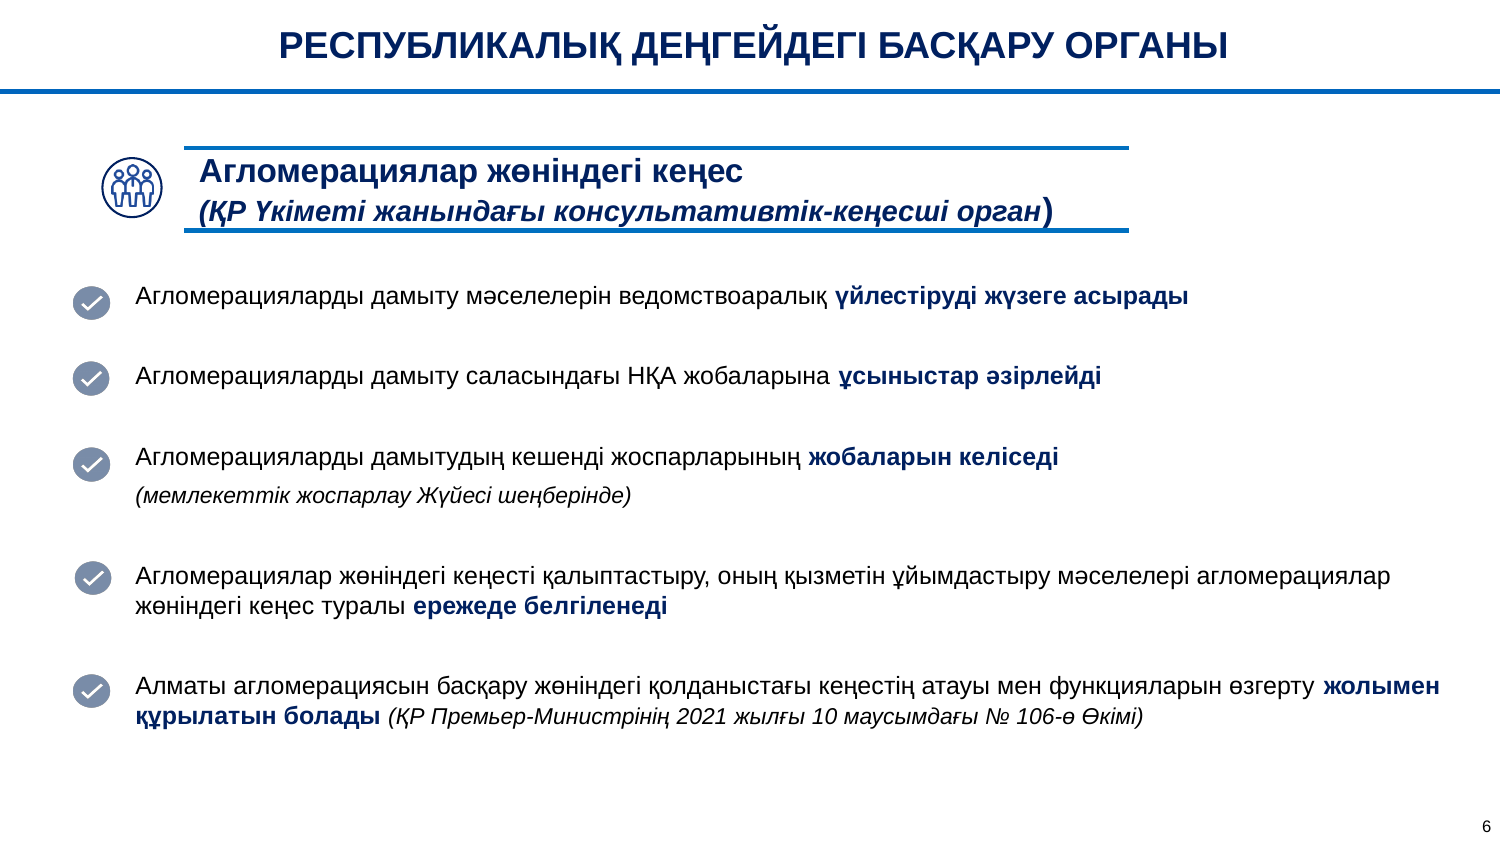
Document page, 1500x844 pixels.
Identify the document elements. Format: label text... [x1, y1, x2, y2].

text_box [96, 0, 1500, 89]
text_box Агломерацияларды дамыту мәселелерін ведомствоаралық үйлестіруді жүзеге асырады Агломерацияларды дамыту саласындағы НҚА жобаларына ұсыныстар әзірлейді Агломерацияларды дамытудың кешенді жоспарларының жобаларын келіседі (мемлекеттік жоспарлау Жүйесі шеңберінде) Агломерациялар жөніндегі кеңесті қалыптастыру, оның қызметін ұйымдастыру мәселелері агломерациялар жөніндегі кеңес туралы ережеде белгіленеді Алматы агломерациясын басқару жөніндегі қолданыстағы кеңестің атауы мен функцияларын өзгерту жолымен құрылатын болады (ҚР Премьер-Министрінің 2021 жылғы 10 маусымдағы № 106-ө Өкімі) [120, 272, 1478, 738]
text_box 6 [1468, 809, 1500, 837]
picture [68, 443, 115, 486]
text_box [102, 158, 162, 218]
text_box Республикалық деңгейдегі басқару органы [70, 13, 1438, 74]
picture [68, 670, 115, 712]
picture [68, 357, 114, 400]
picture [68, 282, 115, 324]
text_box Агломерациялар жөніндегі кеңес (ҚР Үкіметі жанындағы консультативтік-кеңесші орган) [184, 147, 1500, 230]
picture [70, 557, 116, 599]
